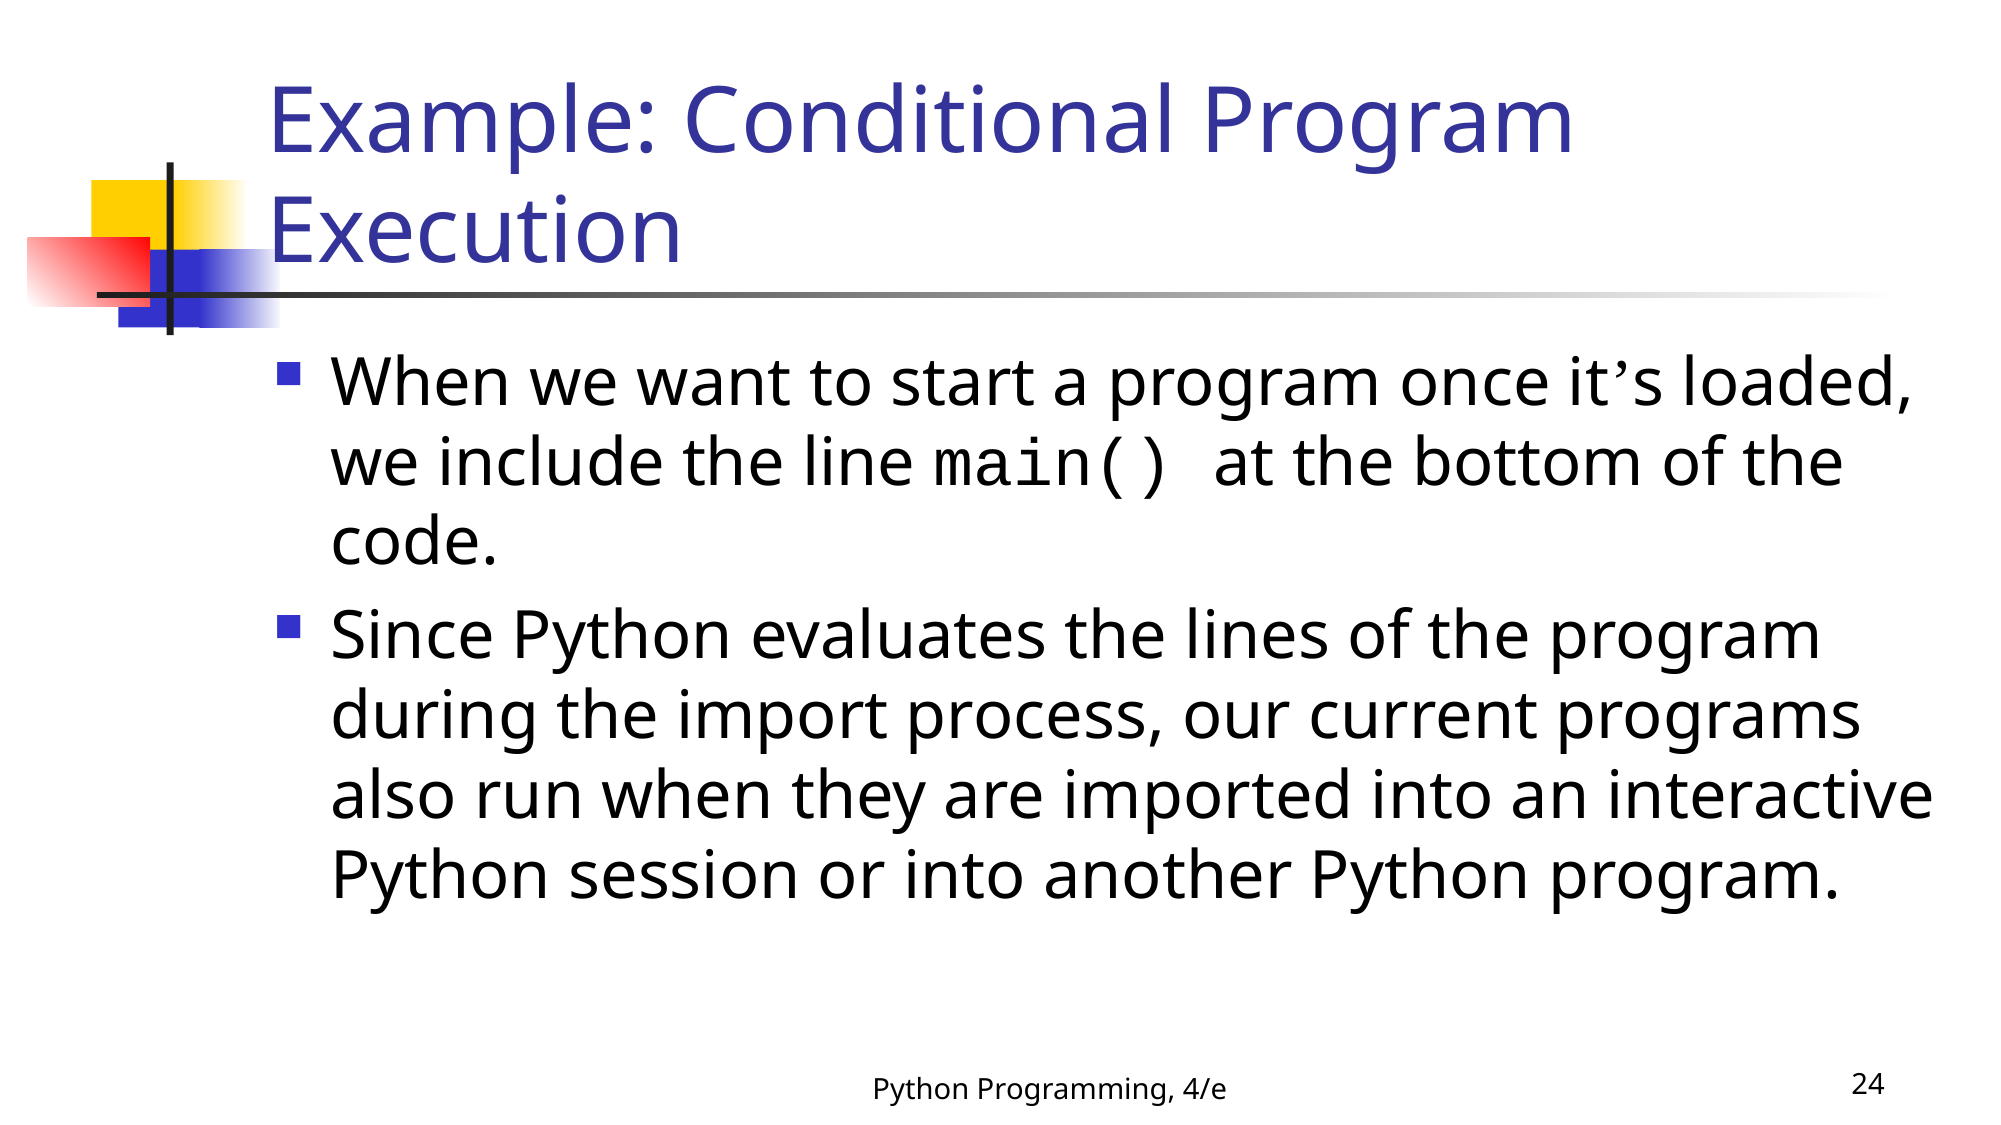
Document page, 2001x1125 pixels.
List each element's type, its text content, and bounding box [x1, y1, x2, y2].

slide_number 24 [1483, 1037, 1901, 1113]
list When we want to start a program once it’s loaded, we include the line main() at the bottom of the code. Since Python evaluates the lines of the program during the import process, our current programs also run when they are imported into an interactive Python session or into another Python program. [258, 331, 1959, 1006]
footer Python Programming, 4/e [733, 1037, 1367, 1113]
title Example: Conditional Program Execution [251, 101, 1957, 289]
